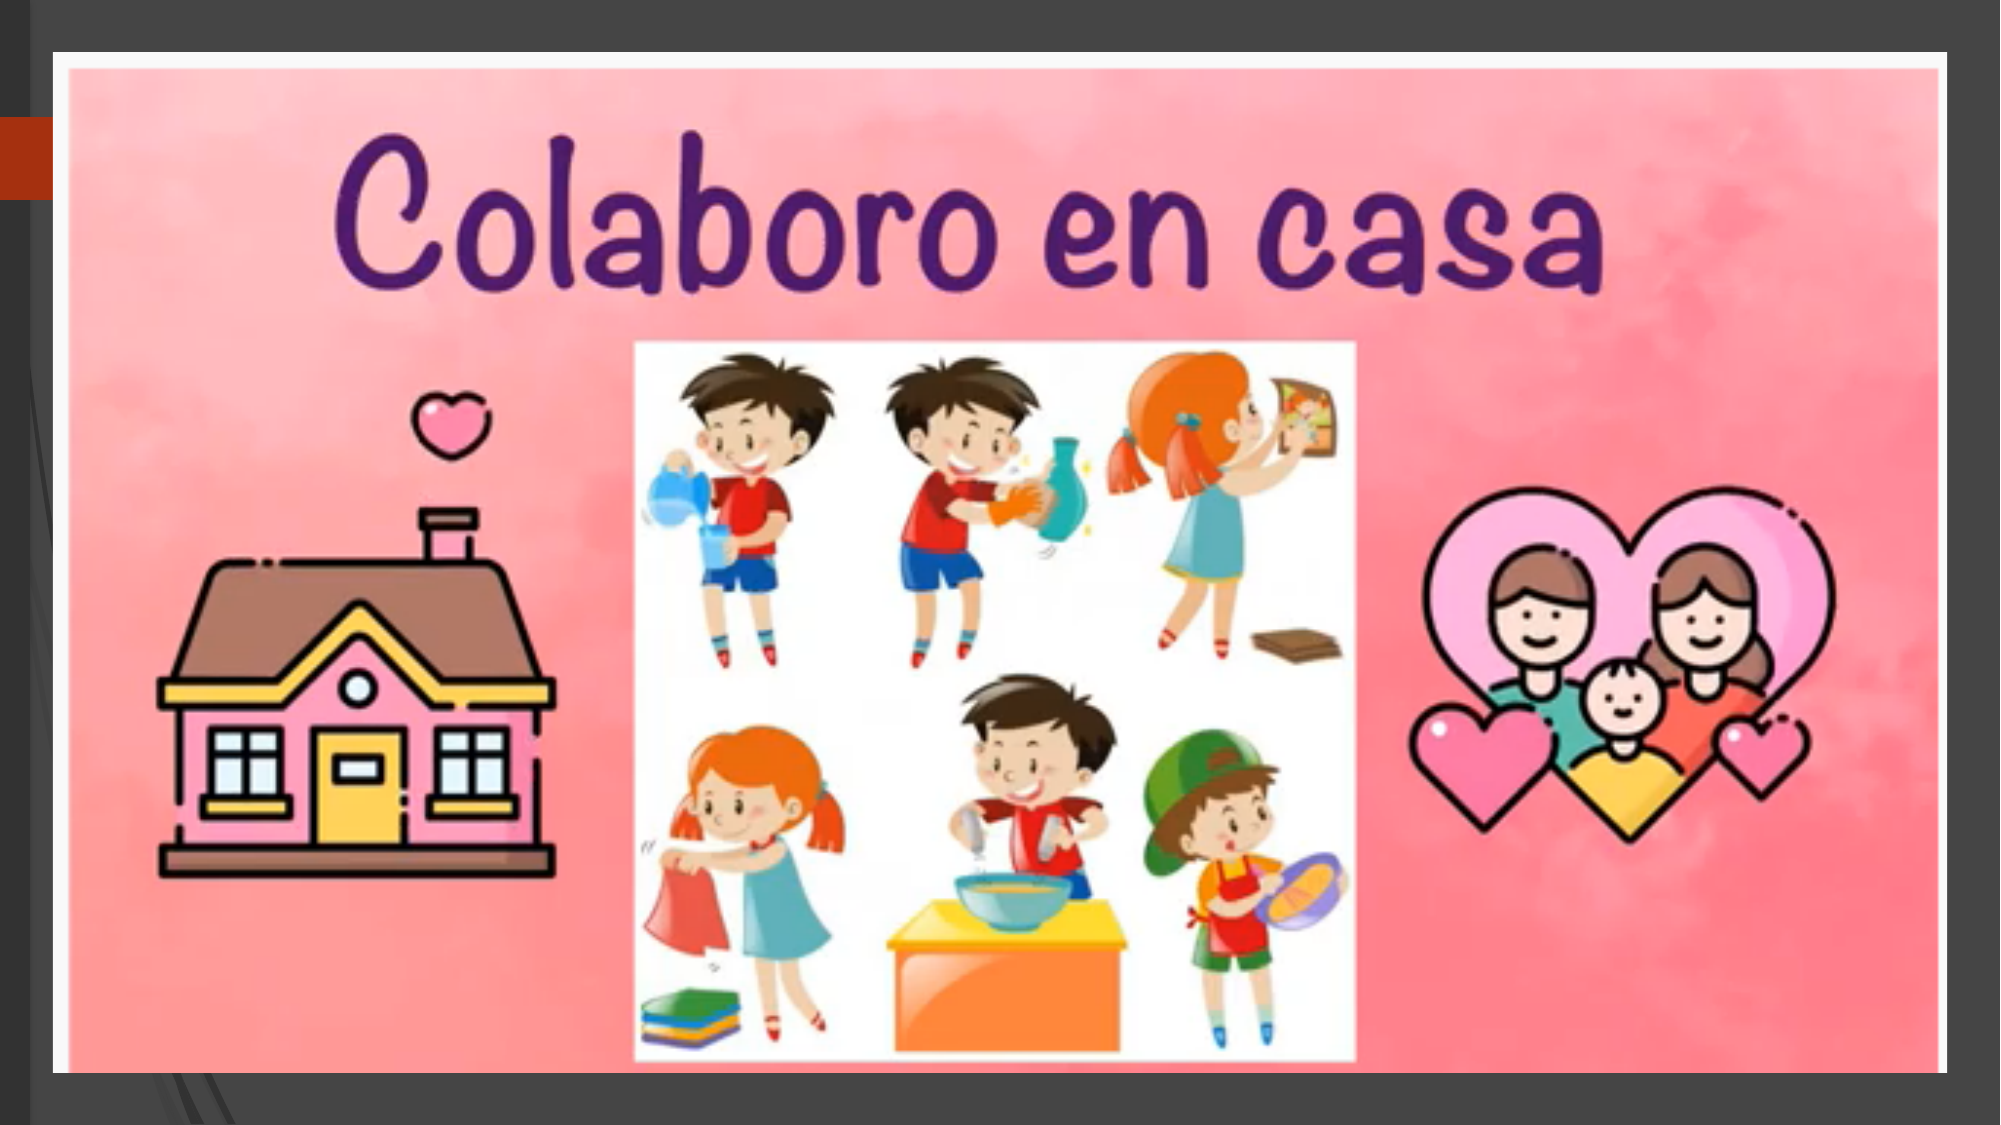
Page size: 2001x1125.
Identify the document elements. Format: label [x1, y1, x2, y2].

picture [52, 52, 1948, 1073]
